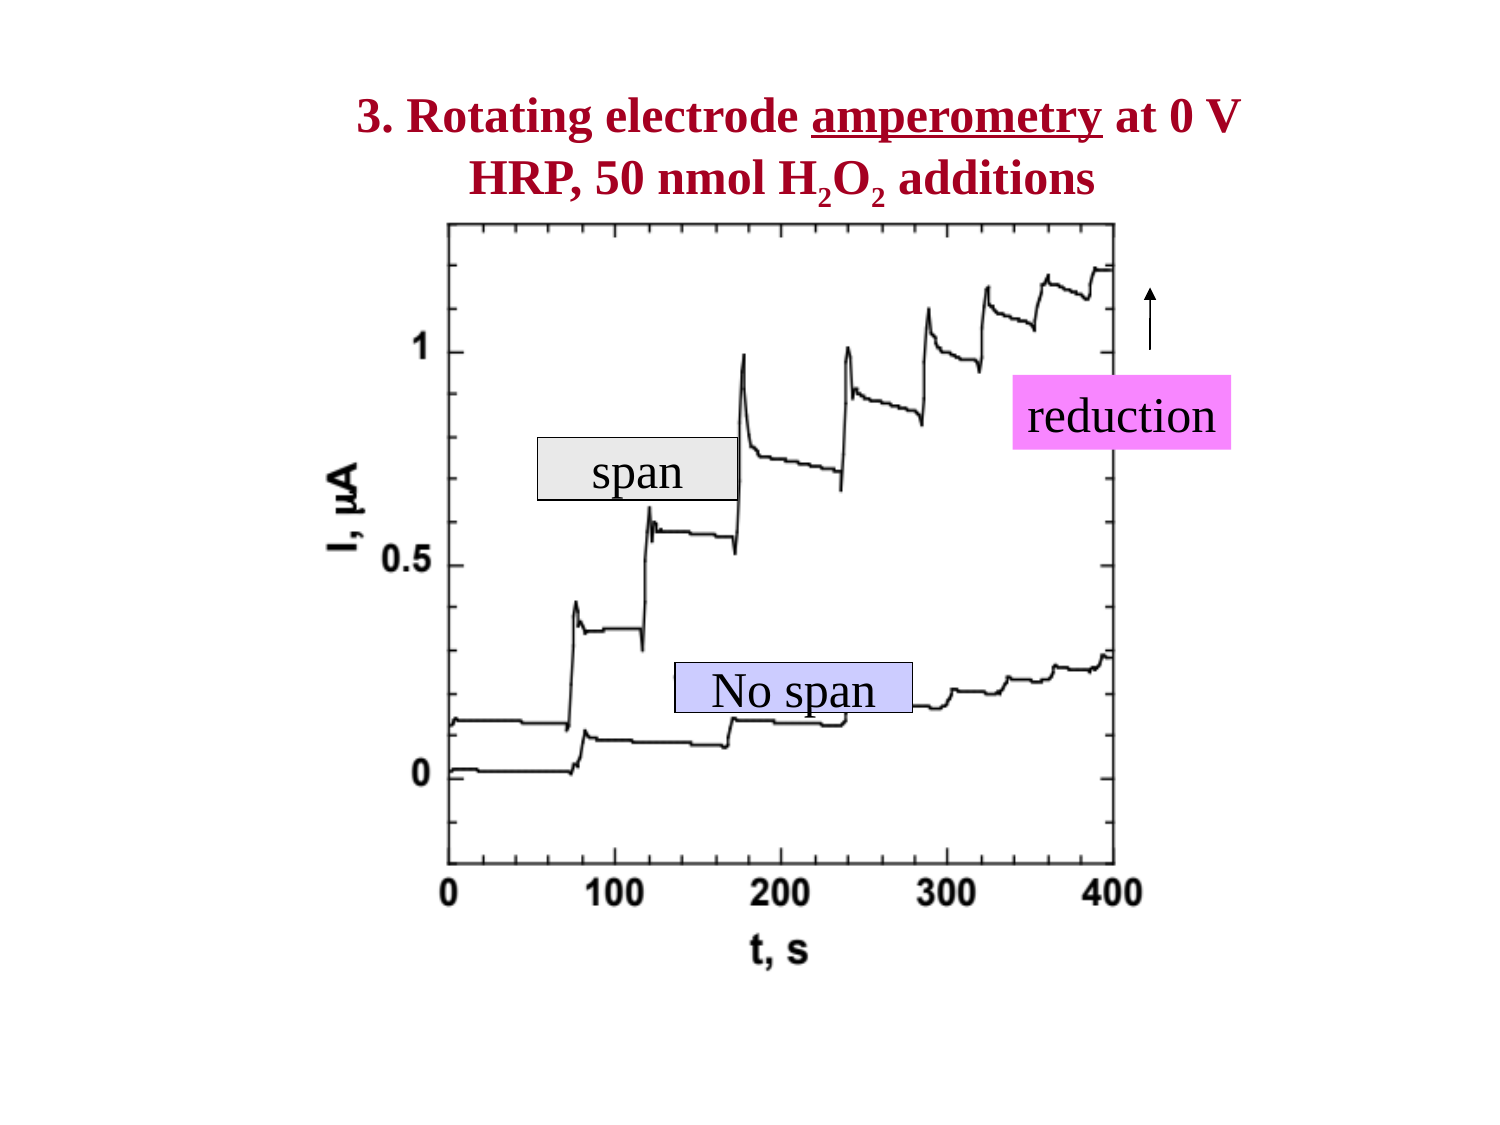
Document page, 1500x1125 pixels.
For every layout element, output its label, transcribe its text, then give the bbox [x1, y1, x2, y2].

picture [312, 187, 1151, 981]
text_box 3. Rotating electrode amperometry at 0 V [341, 74, 1257, 150]
text_box reduction [1154, 374, 1232, 450]
text_box HRP, 50 nmol H2O2 additions [454, 137, 1111, 185]
